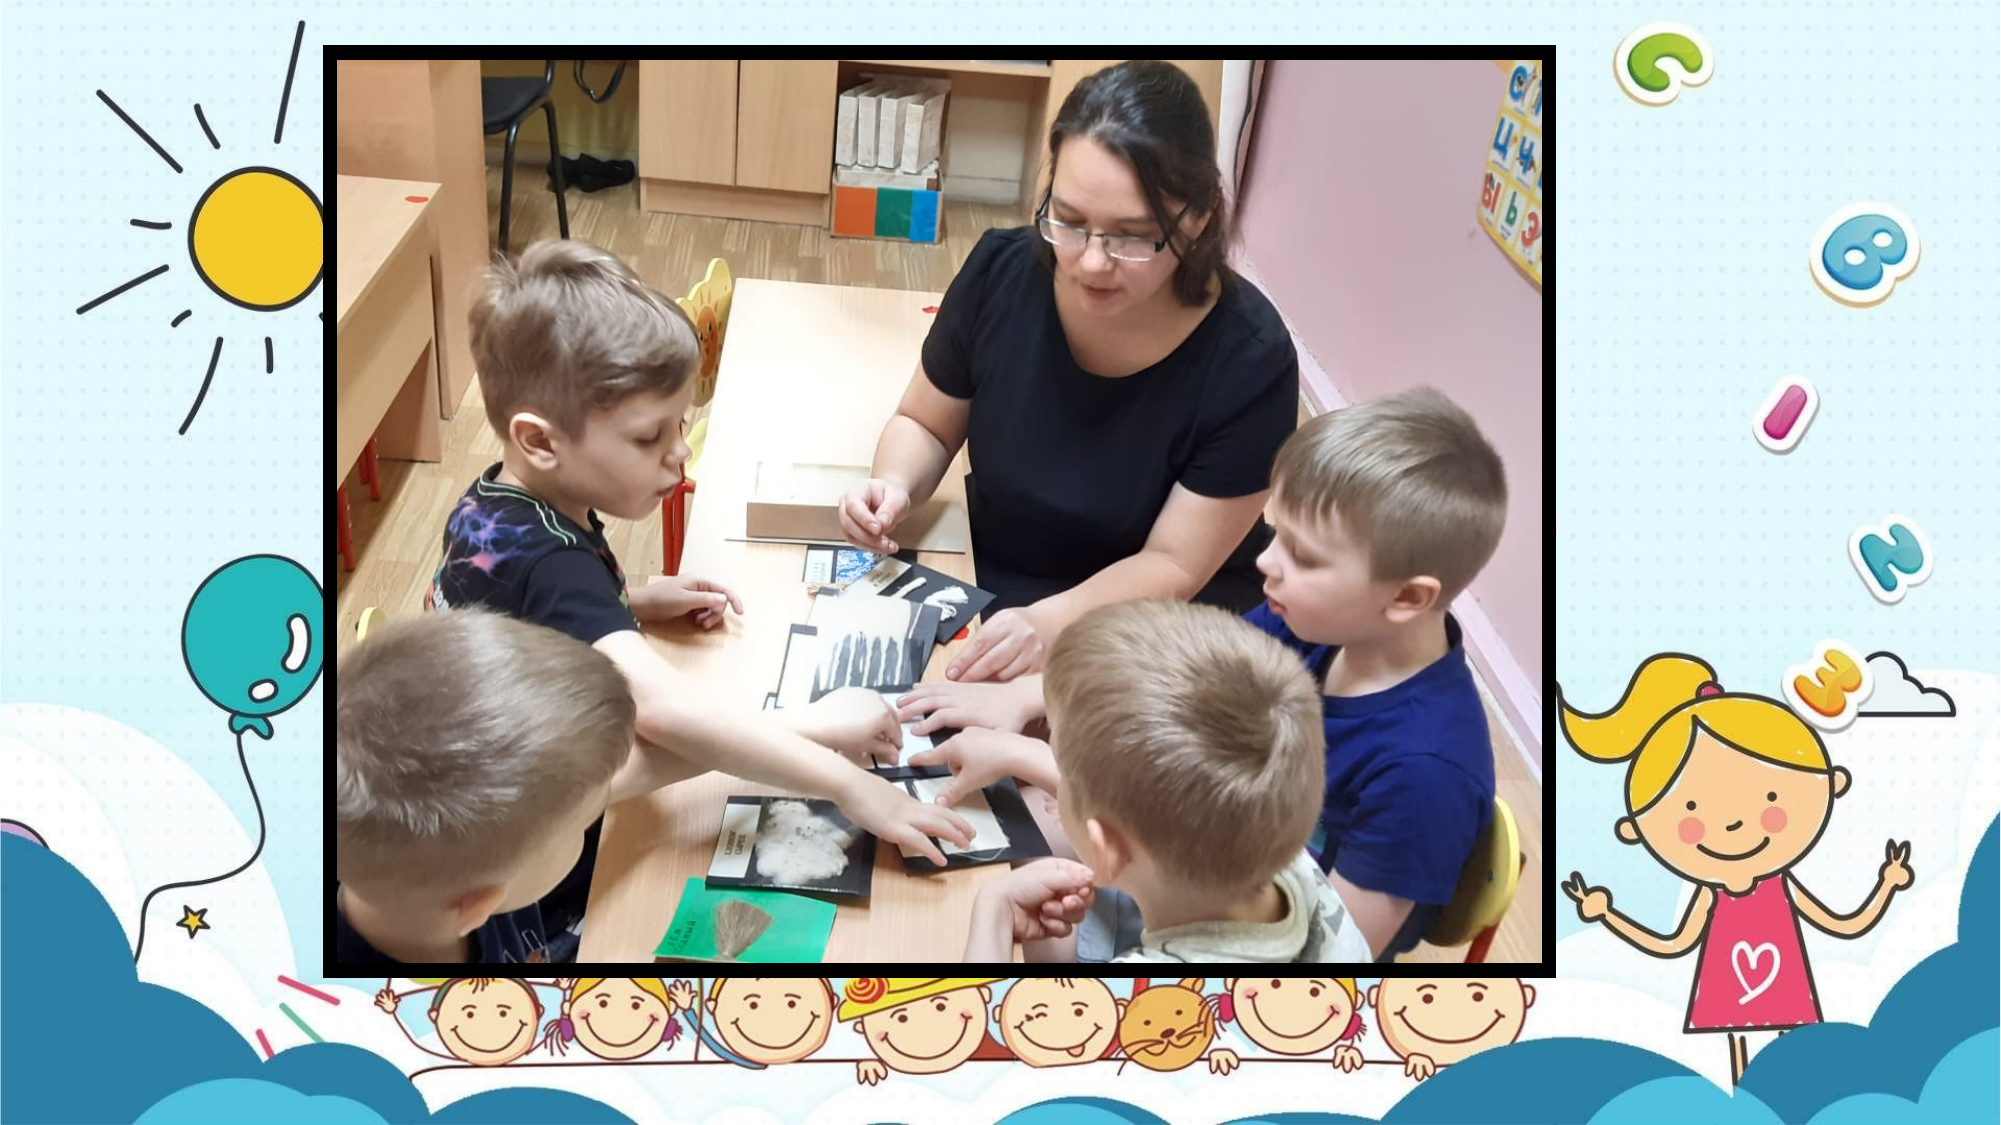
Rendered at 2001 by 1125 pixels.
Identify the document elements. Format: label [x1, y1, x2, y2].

picture [0, 0, 2001, 1125]
list [337, 59, 1542, 964]
